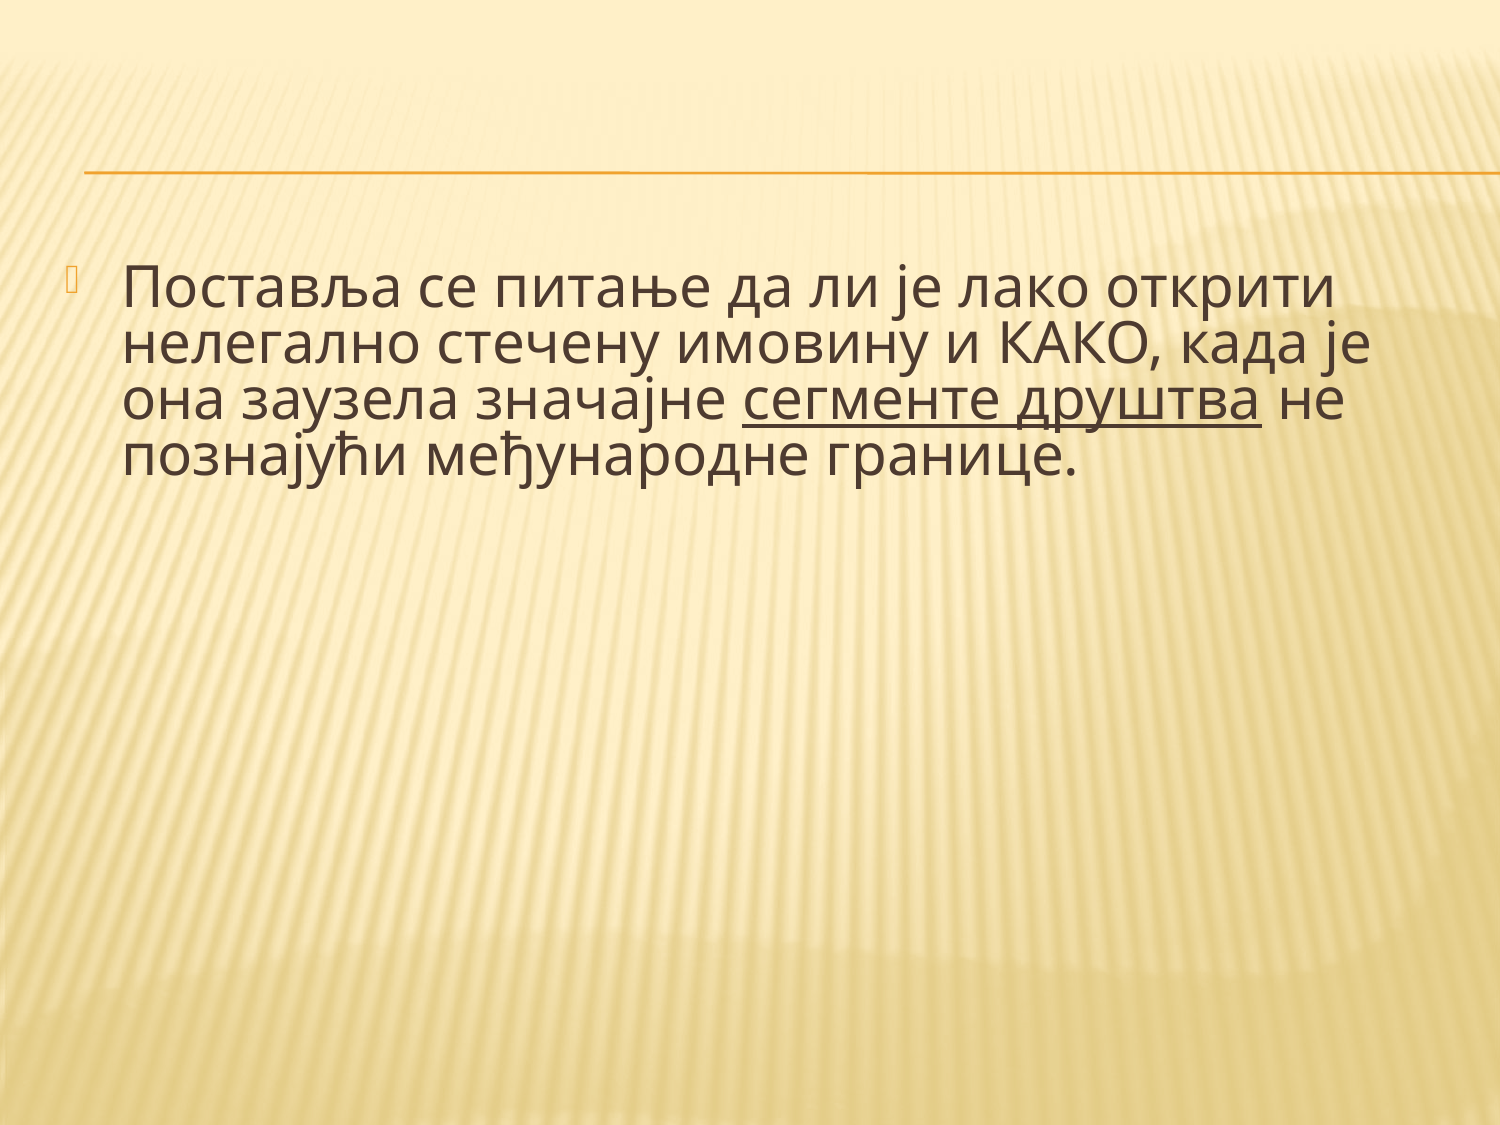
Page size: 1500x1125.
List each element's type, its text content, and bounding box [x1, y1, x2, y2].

list Поставља се питање да ли је лако открити нелегално стечену имовину и КАКО, када је она заузела значајне сегменте друштва не познајући међународне границе. [49, 254, 1476, 998]
